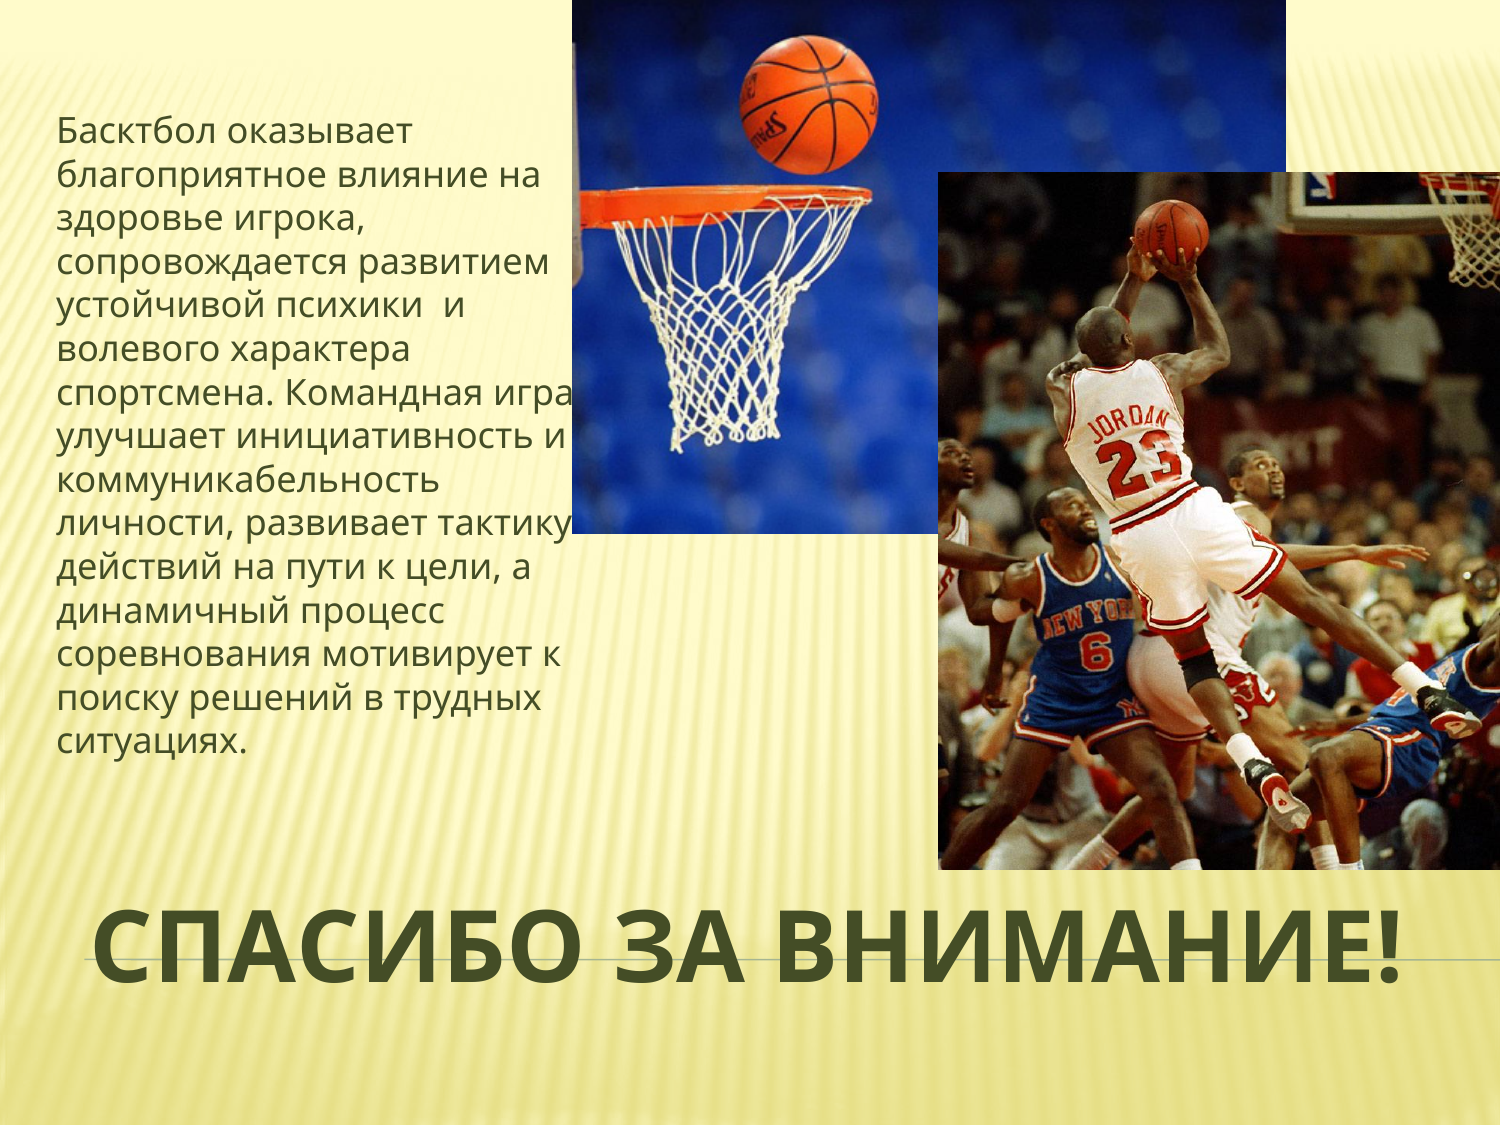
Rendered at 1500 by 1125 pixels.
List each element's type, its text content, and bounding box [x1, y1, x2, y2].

title Спасибо за внимание! [75, 900, 1463, 986]
picture [938, 172, 1500, 870]
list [572, 0, 1286, 535]
list Басктбол оказывает благоприятное влияние на здоровье игрока, сопровождается развитием устойчивой психики и волевого характера спортсмена. Командная игра улучшает инициативность и коммуникабельность личности, развивает тактику действий на пути к цели, а динамичный процесс соревнования мотивирует к поиску решений в трудных ситуациях. [41, 99, 597, 888]
